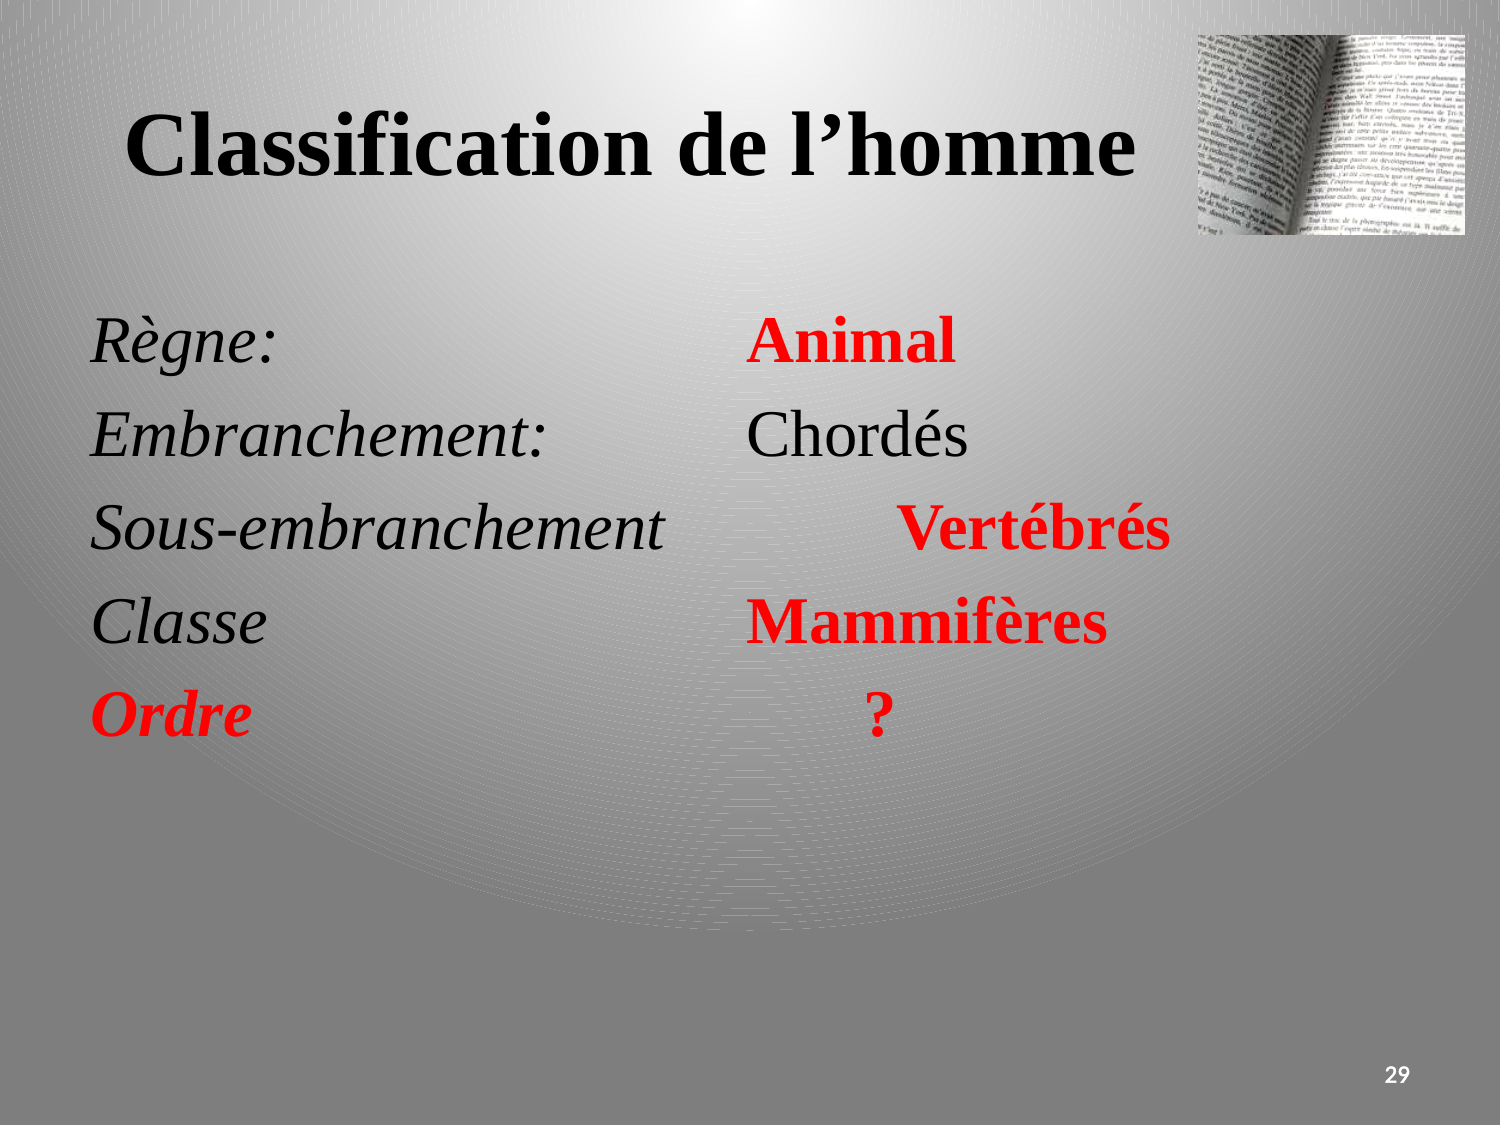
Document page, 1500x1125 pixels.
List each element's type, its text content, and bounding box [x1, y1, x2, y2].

title Classification de l’homme [75, 45, 1188, 233]
slide_number 29 [1074, 1042, 1425, 1103]
picture [1198, 34, 1466, 235]
list Règne: Animal Embranchement: Chordés Sous-embranchement Vertébrés Classe Mammifères Ordre ? [75, 288, 1425, 1032]
